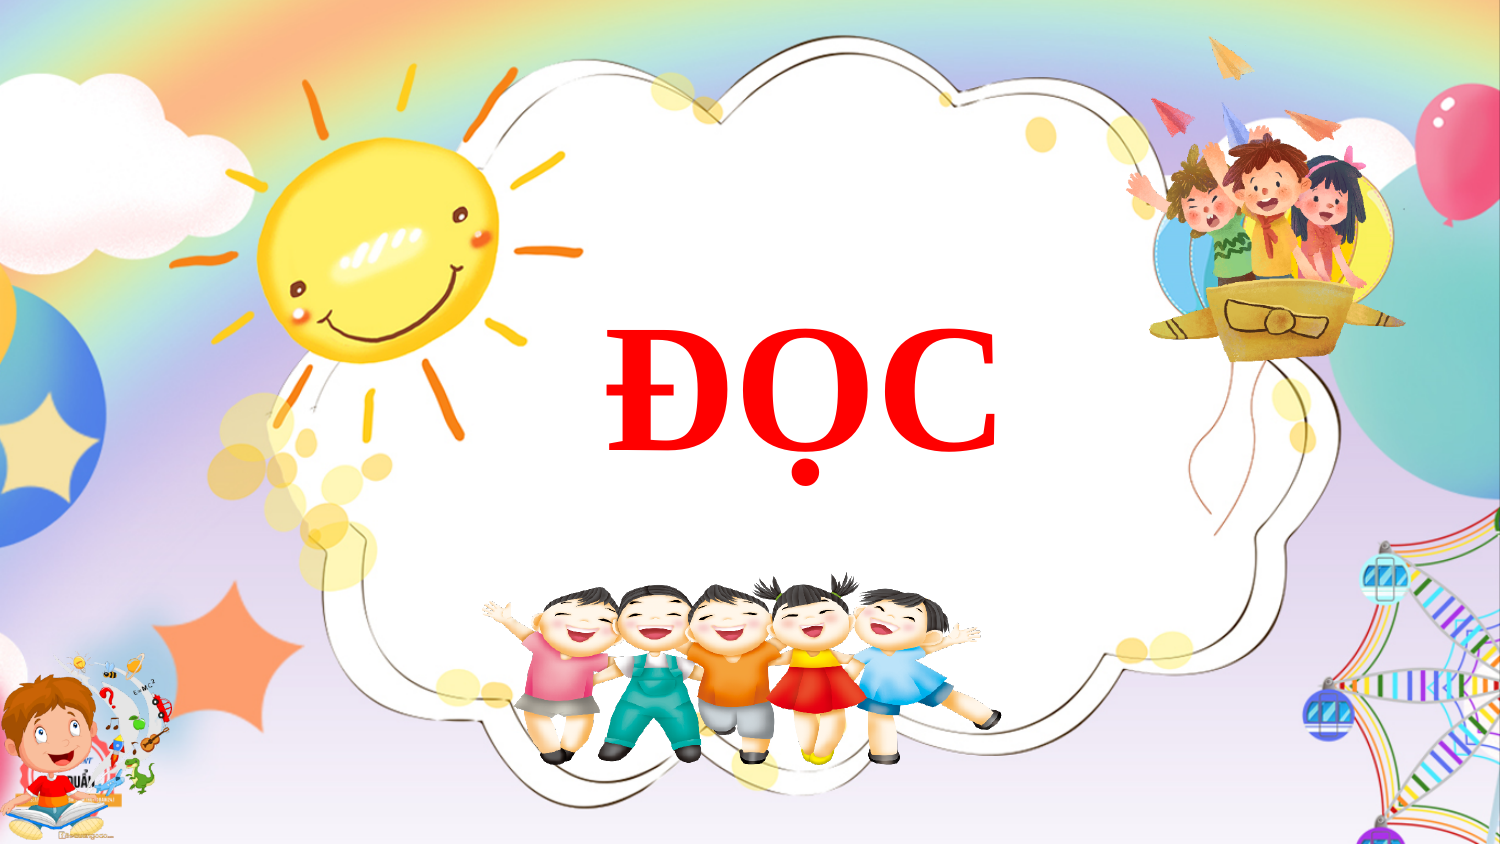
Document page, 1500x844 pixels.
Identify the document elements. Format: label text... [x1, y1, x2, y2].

text_box ĐỌC [511, 259, 1100, 494]
picture [0, 0, 1500, 844]
